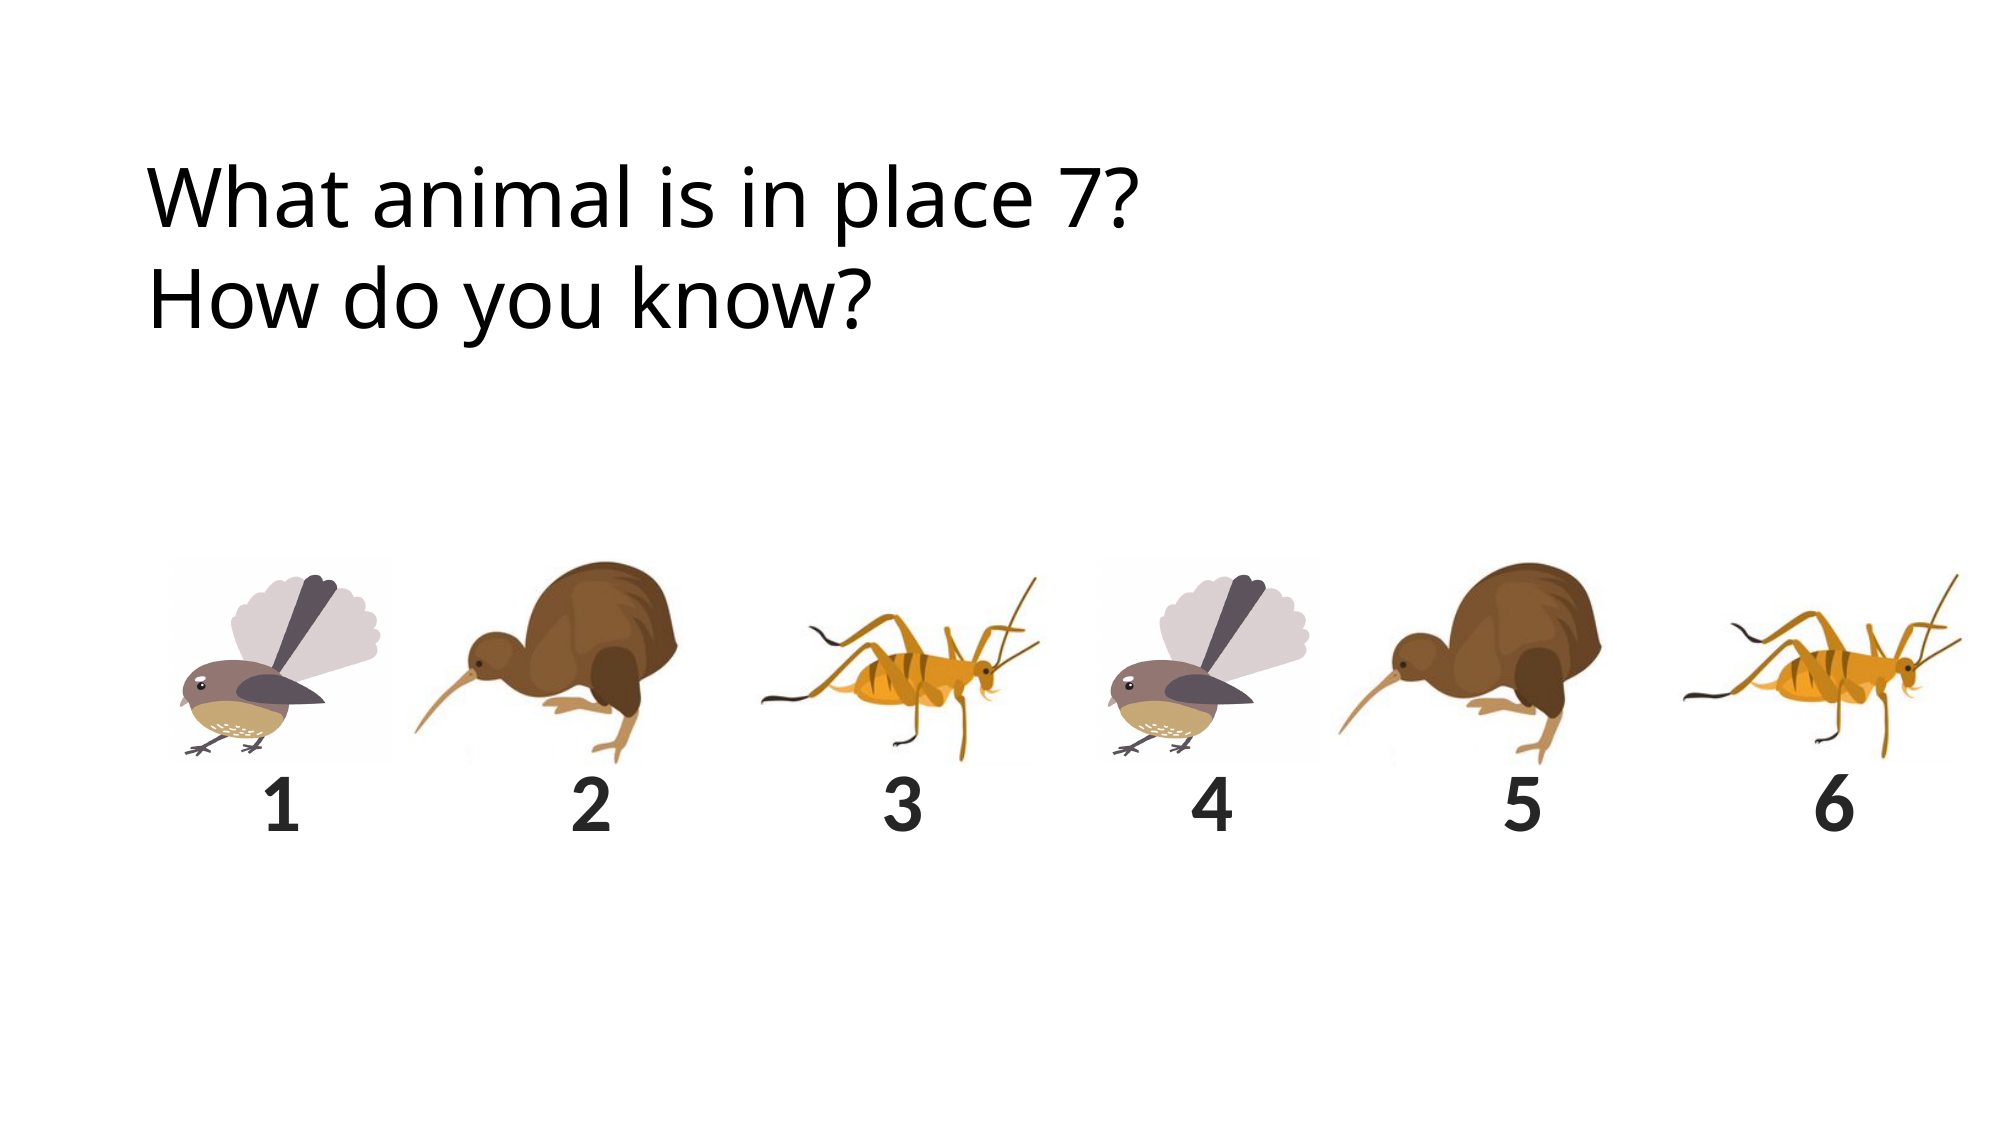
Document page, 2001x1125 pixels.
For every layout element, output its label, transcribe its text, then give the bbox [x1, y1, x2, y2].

table_header 5 [1368, 762, 1679, 860]
table_header 6 [1679, 762, 1990, 860]
table_header 4 [1058, 762, 1368, 860]
table_header 2 [436, 762, 747, 860]
picture [755, 575, 1047, 765]
picture [1676, 572, 1969, 762]
picture [1330, 559, 1607, 766]
table_header 3 [747, 762, 1058, 860]
picture [406, 558, 684, 765]
text_box What animal is in place 7? How do you know? [131, 139, 1857, 357]
picture [170, 556, 393, 763]
table_header 1 [125, 762, 436, 860]
picture [1098, 556, 1322, 763]
